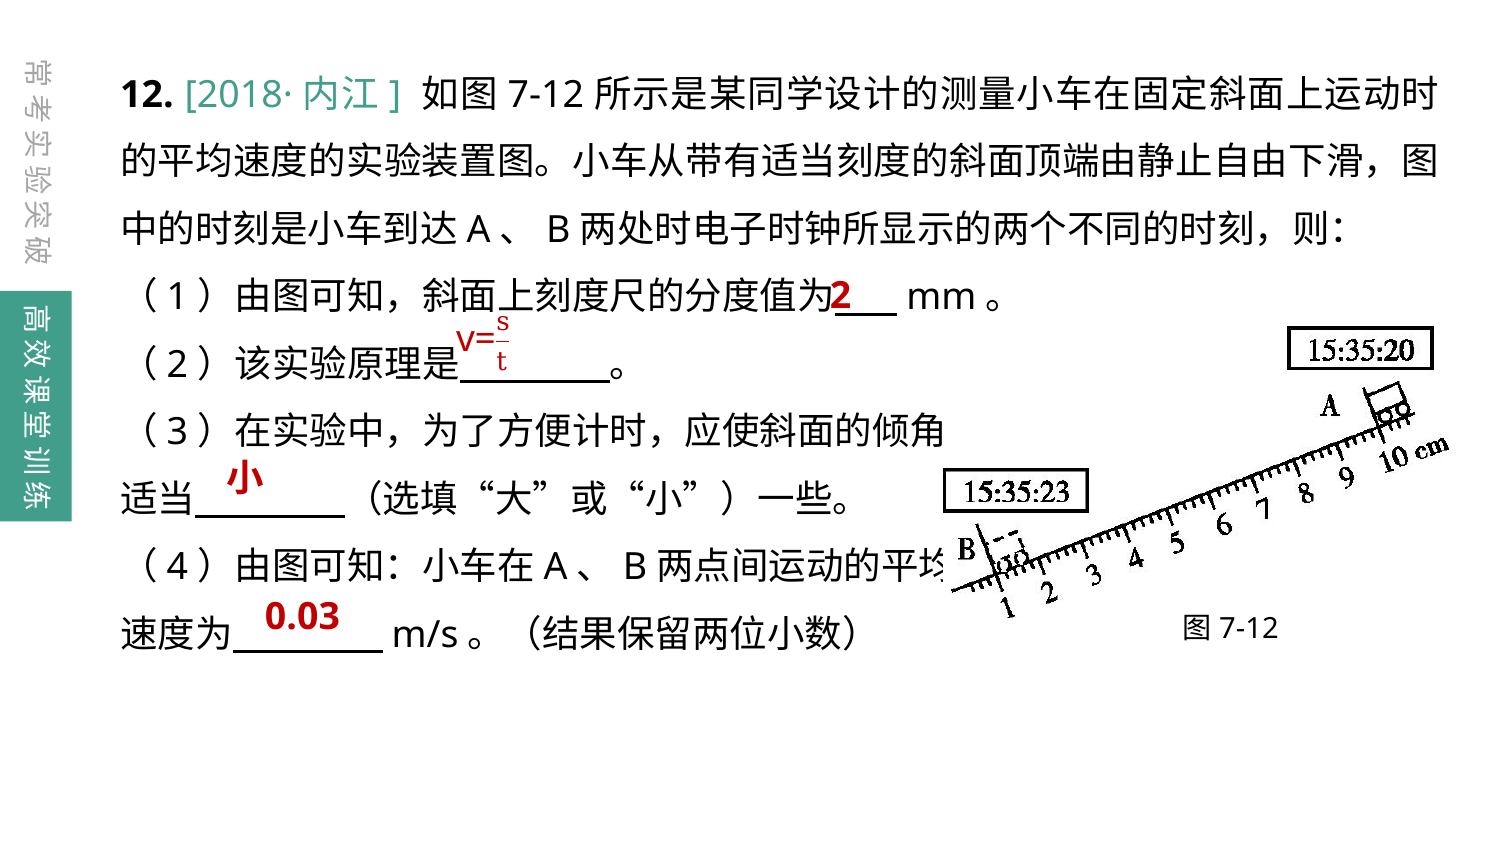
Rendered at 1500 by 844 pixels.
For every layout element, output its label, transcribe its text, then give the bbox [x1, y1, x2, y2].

picture [943, 326, 1449, 618]
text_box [455, 289, 568, 387]
text_box [0, 290, 73, 522]
text_box 图7-12 [1168, 618, 1294, 652]
text_box 常考实验突破 [15, 47, 63, 278]
text_box 2 [823, 242, 894, 322]
text_box 0.03 [250, 584, 356, 645]
text_box 高效课堂训练 [14, 292, 62, 523]
text_box 12. [2018·内江] 如图7-12所示是某同学设计的测量小车在固定斜面上运动时的平均速度的实验装置图。小车从带有适当刻度的斜面顶端由静止自由下滑，图中的时刻是小车到达A、B两处时电子时钟所显示的两个不同的时刻，则： （1）由图可知，斜面上刻度尺的分度值为 mm。 （2）该实验原理是 。 （3）在实验中，为了方便计时，应使斜面的倾角 适当 （选填“大”或“小”）一些。 （4）由图可知：小车在A、B两点间运动的平均 速度为 m/s。（结果保留两位小数） [114, 41, 1445, 661]
text_box 小 [211, 446, 279, 507]
